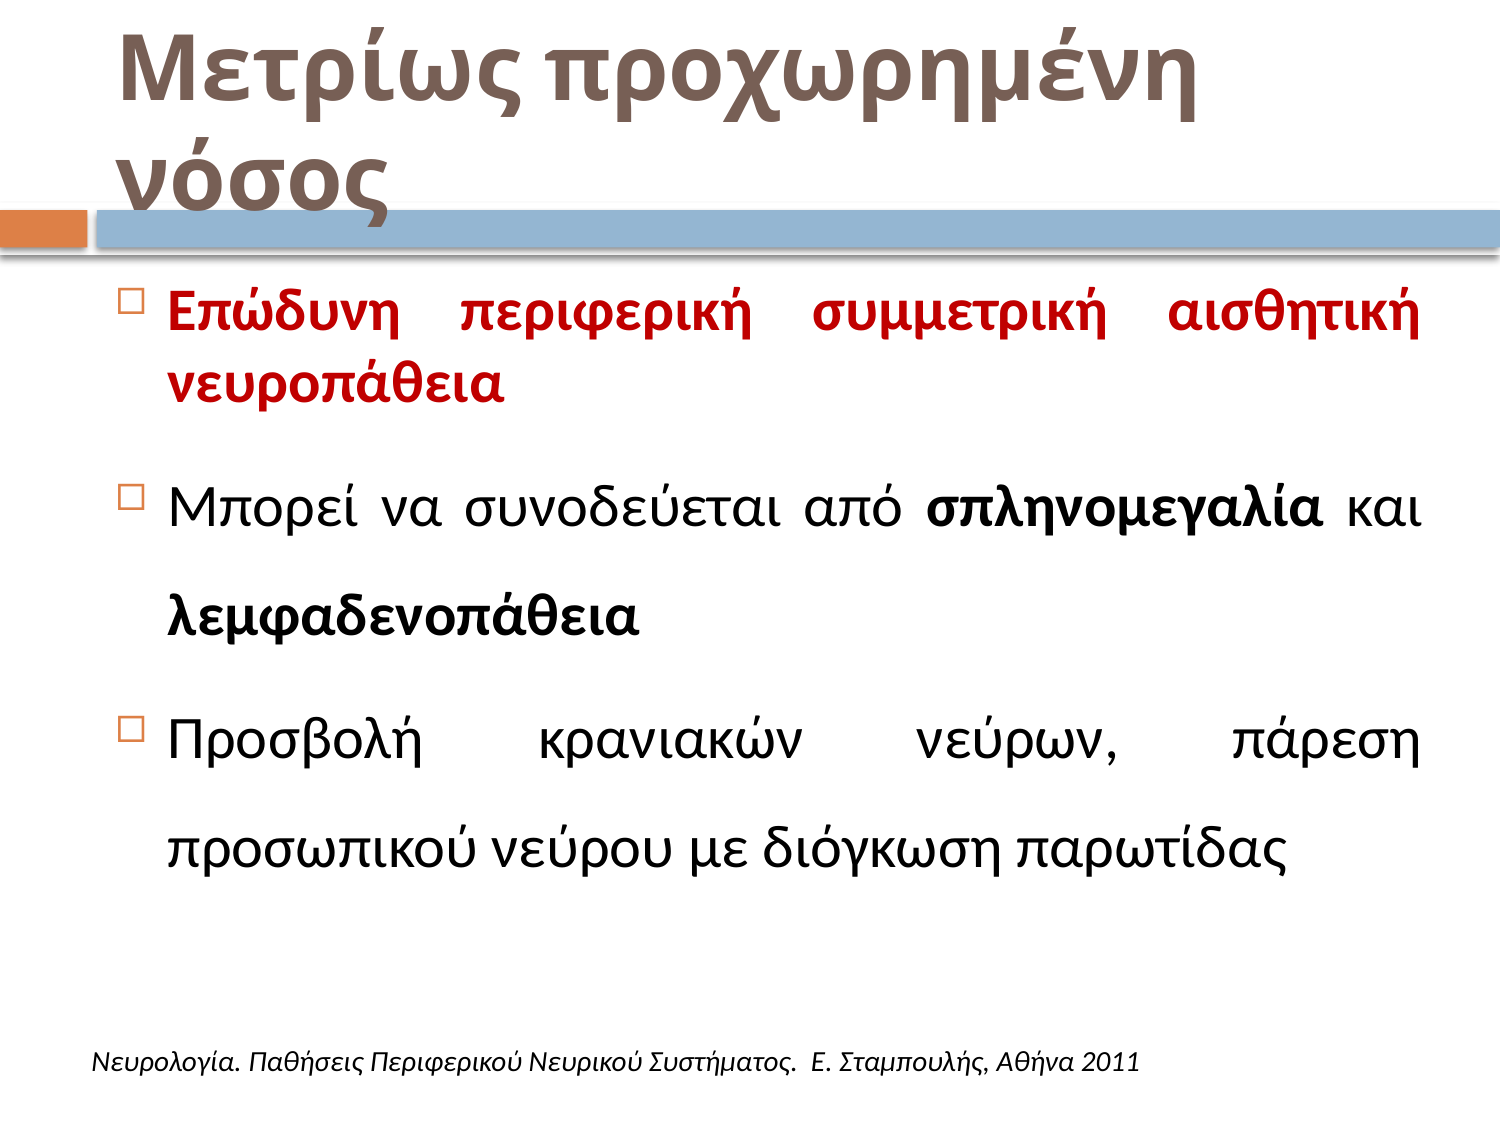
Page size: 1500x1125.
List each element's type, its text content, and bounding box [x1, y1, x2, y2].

title Μετρίως προχωρημένη νόσος [100, 37, 1438, 200]
list Επώδυνη περιφερική συμμετρική αισθητική νευροπάθεια Μπορεί να συνοδεύεται από σπληνομεγαλία και λεμφαδενοπάθεια Προσβολή κρανιακών νεύρων, πάρεση προσωπικού νεύρου με διόγκωση παρωτίδας [100, 262, 1438, 1000]
text_box Νευρολογία. Παθήσεις Περιφερικού Νευρικού Συστήματος. Ε. Σταμπουλής, Αθήνα 2011 [76, 1034, 1424, 1085]
